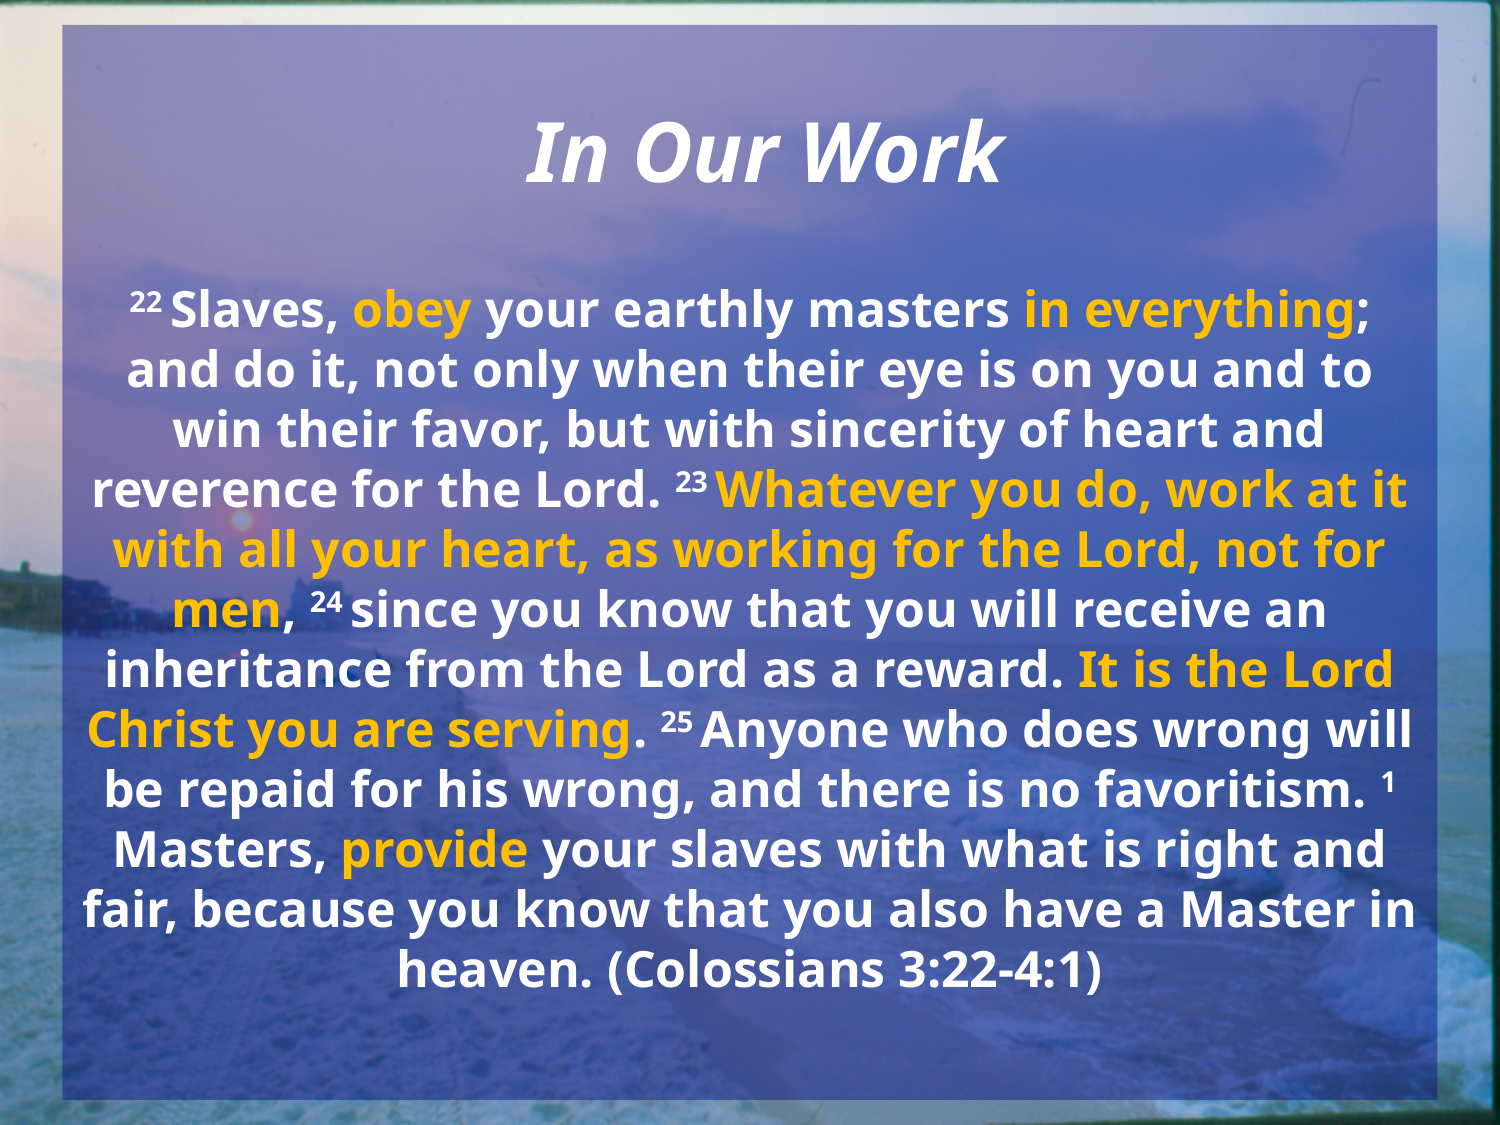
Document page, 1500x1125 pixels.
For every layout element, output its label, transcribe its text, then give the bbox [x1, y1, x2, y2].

picture [0, 0, 1500, 1125]
title In Our Work 22 Slaves, obey your earthly masters in everything; and do it, not only when their eye is on you and to win their favor, but with sincerity of heart and reverence for the Lord. 23 Whatever you do, work at it with all your heart, as working for the Lord, not for men, 24 since you know that you will receive an inheritance from the Lord as a reward. It is the Lord Christ you are serving. 25 Anyone who does wrong will be repaid for his wrong, and there is no favoritism. 1 Masters, provide your slaves with what is right and fair, because you know that you also have a Master in heaven. (Colossians 3:22-4:1) [62, 24, 1438, 1101]
